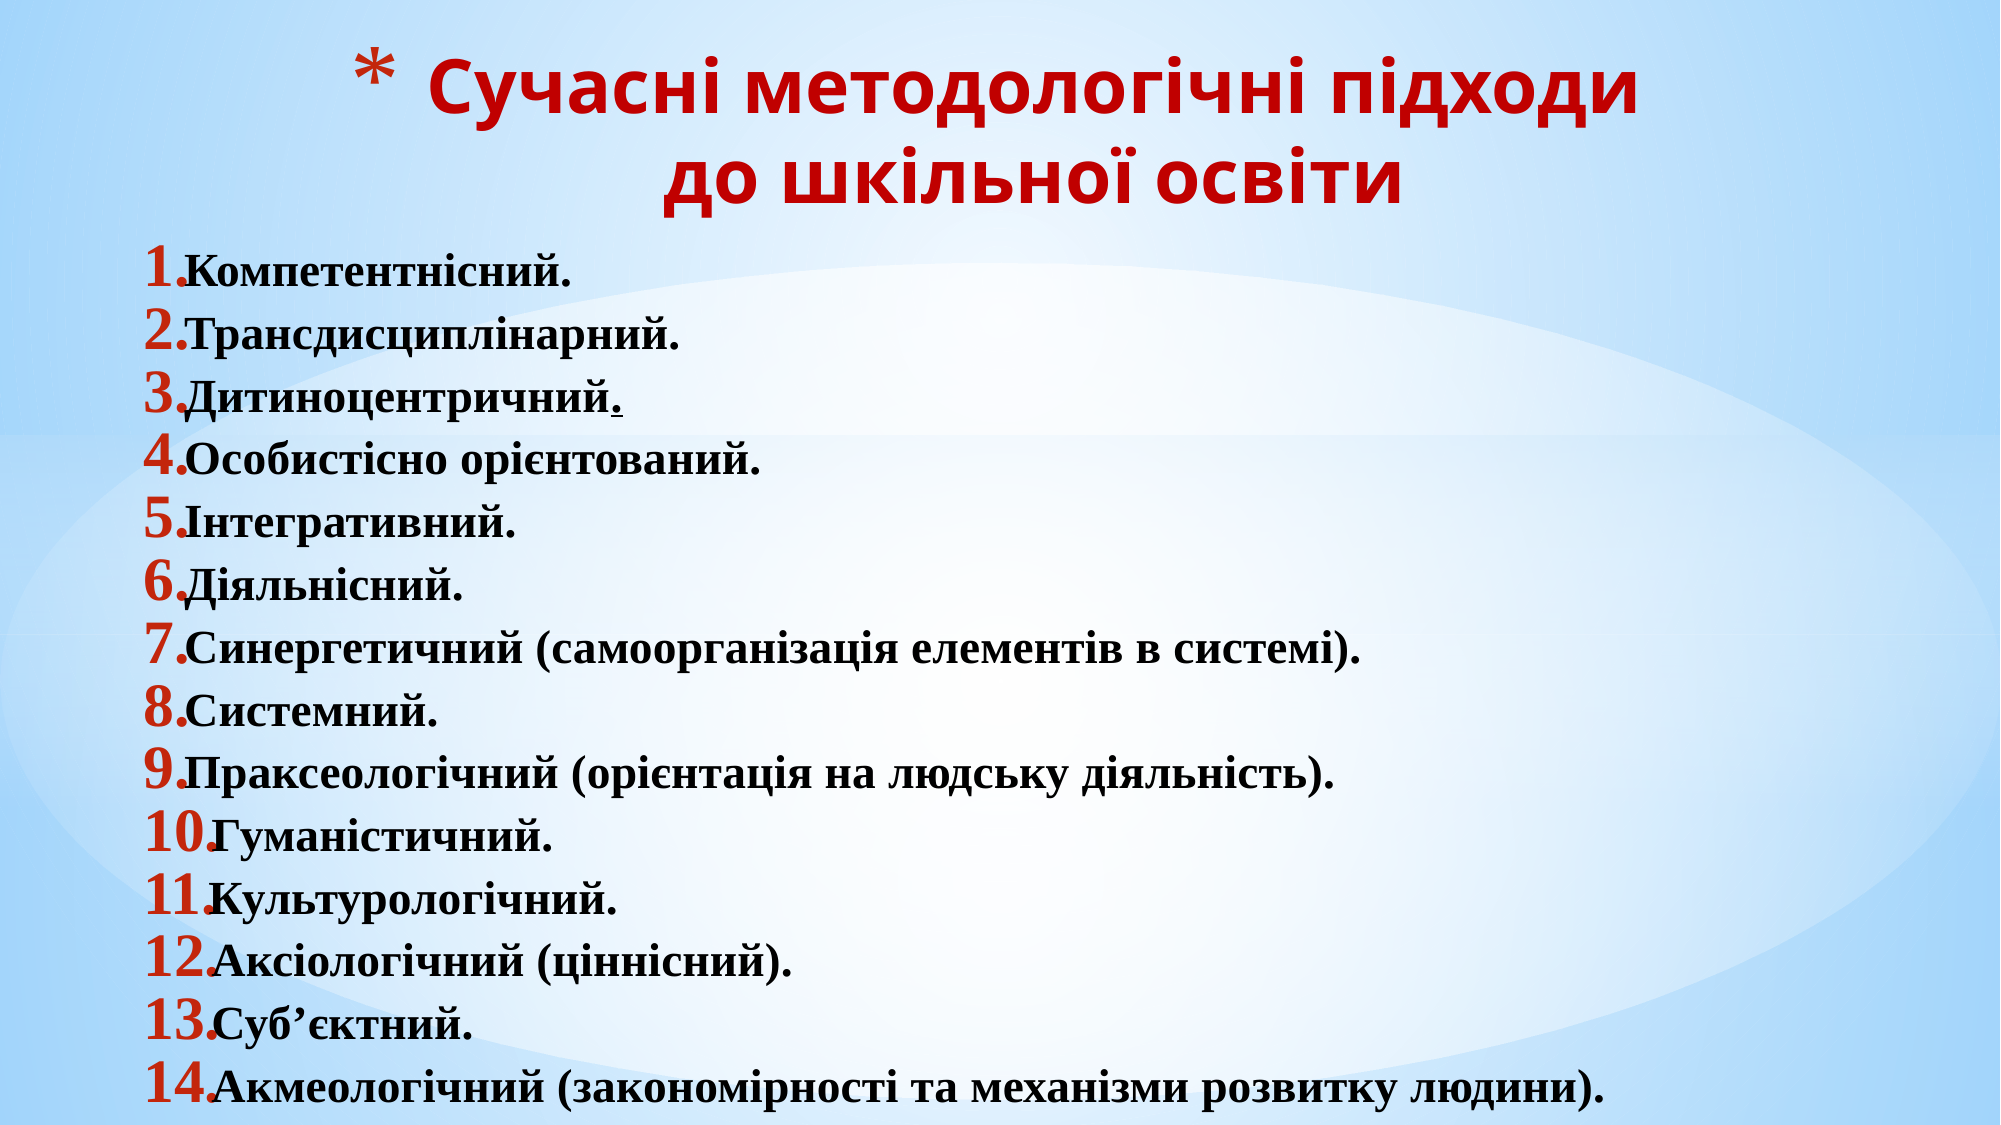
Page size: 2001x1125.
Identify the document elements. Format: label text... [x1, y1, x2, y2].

title Сучасні методологічні підходи до шкільної освіти [279, 30, 1686, 232]
subtitle Компетентнісний. Трансдисциплінарний. Дитиноцентричний. Особистісно орієнтований. Інтегративний. Діяльнісний. Синергетичний (самоорганізація елементів в системі). Системний. Праксеологічний (орієнтація на людську діяльність). Гуманістичний. Культурологічний. Аксіологічний (ціннісний). Суб’єктний. Акмеологічний (закономірності та механізми розвитку людини). [44, 231, 1750, 1125]
